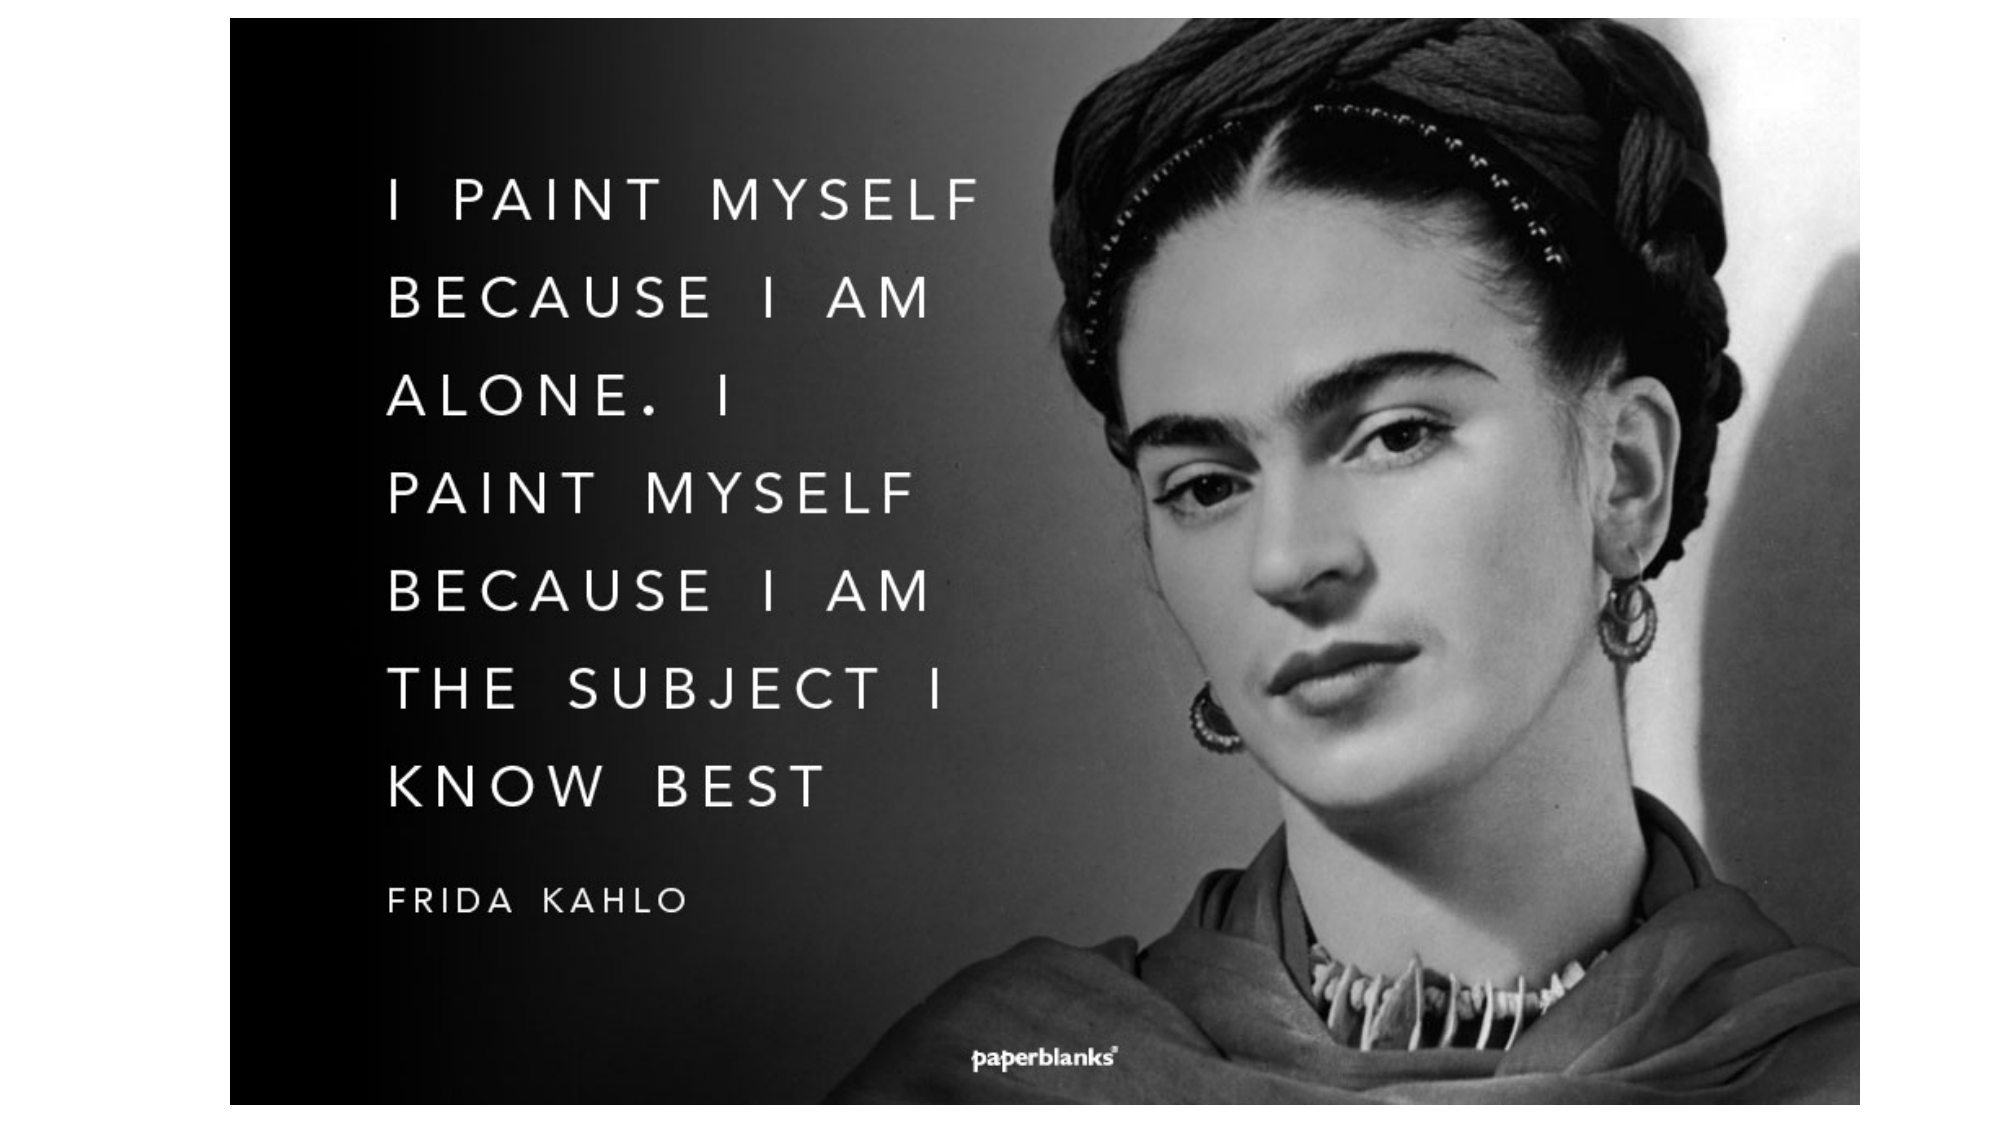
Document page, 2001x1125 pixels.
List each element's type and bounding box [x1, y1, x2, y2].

picture [230, 18, 1860, 1105]
